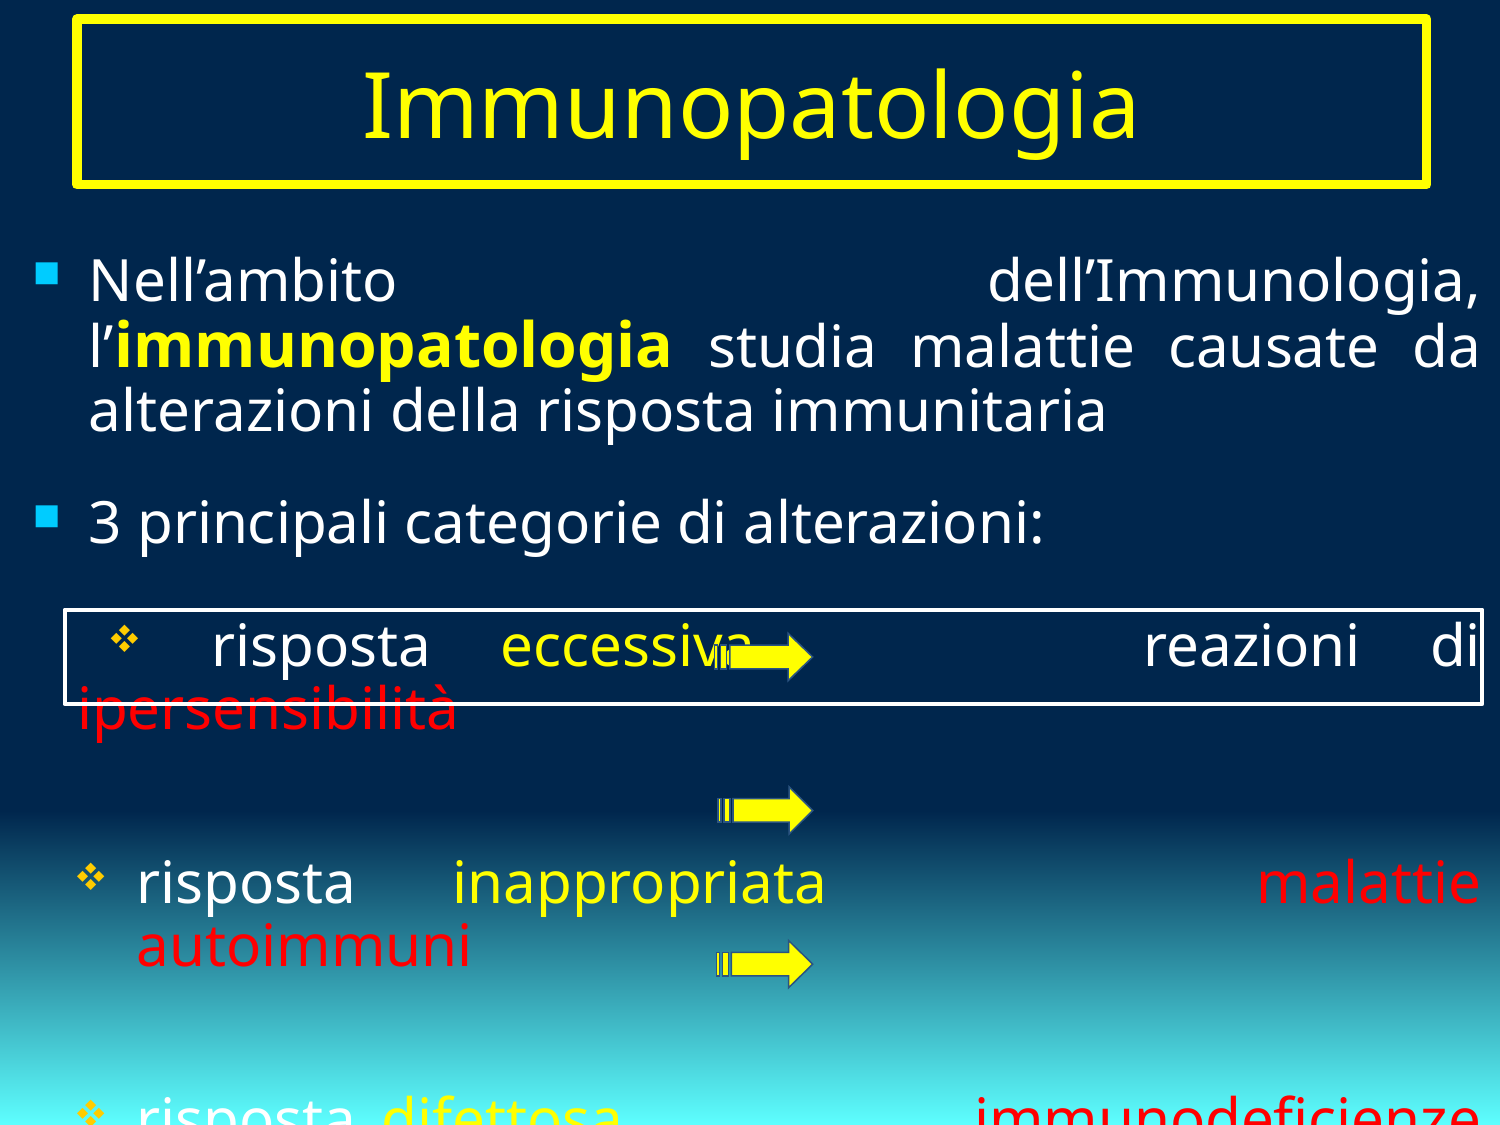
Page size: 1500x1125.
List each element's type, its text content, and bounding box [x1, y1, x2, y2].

text_box [718, 798, 722, 823]
text_box [724, 798, 731, 823]
text_box [732, 786, 813, 835]
text_box [63, 608, 1484, 706]
list Nell’ambito dell’Immunologia, l’immunopatologia studia malattie causate da alterazioni della risposta immunitaria 3 principali categorie di alterazioni: risposta eccessiva reazioni di ipersensibilità risposta inappropriata malattie autoimmuni risposta difettosa immunodeficienze [17, 243, 1497, 1071]
title Immunopatologia [76, 19, 1427, 185]
text_box [716, 952, 720, 976]
text_box [731, 940, 813, 988]
text_box [722, 952, 729, 976]
